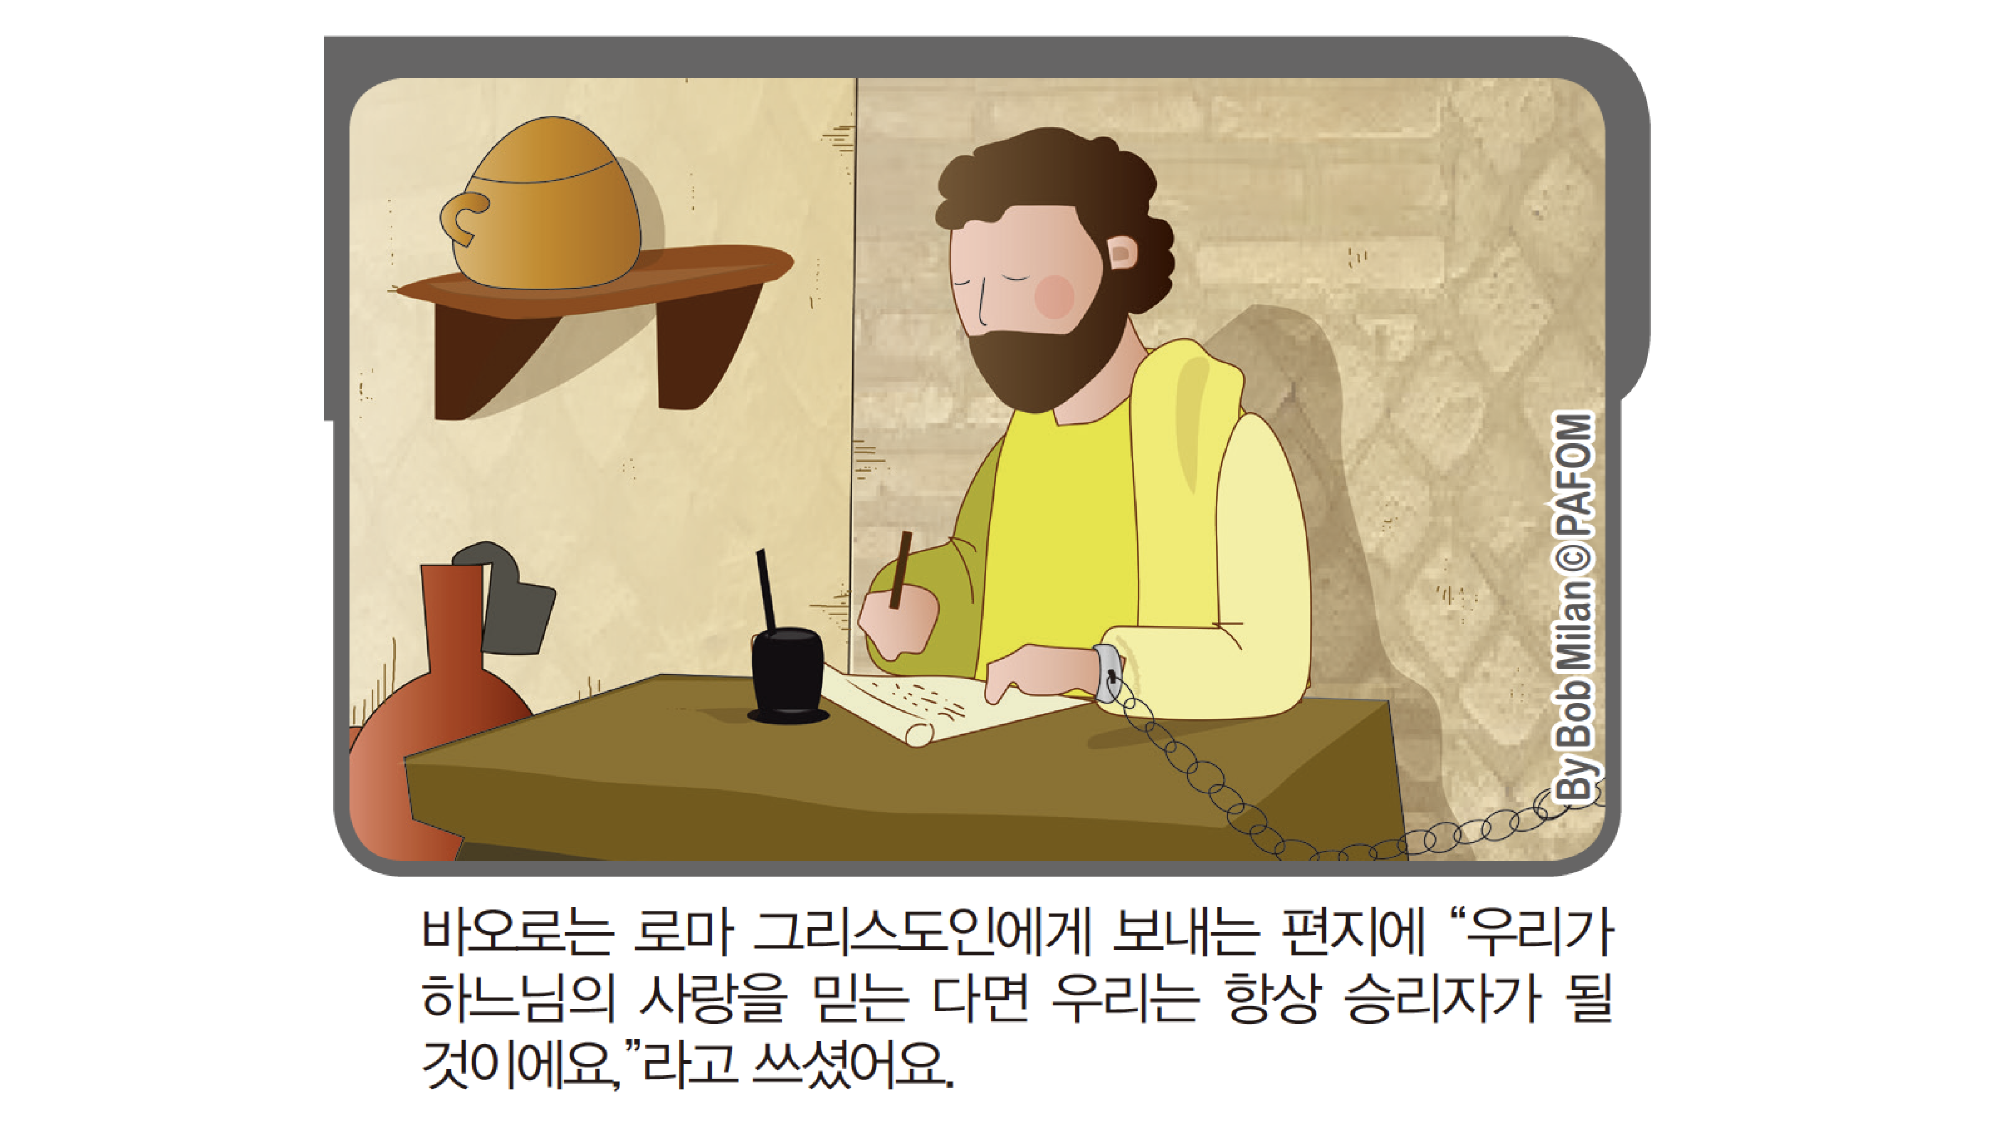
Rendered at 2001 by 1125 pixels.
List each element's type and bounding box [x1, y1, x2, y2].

picture [324, 0, 1673, 1125]
